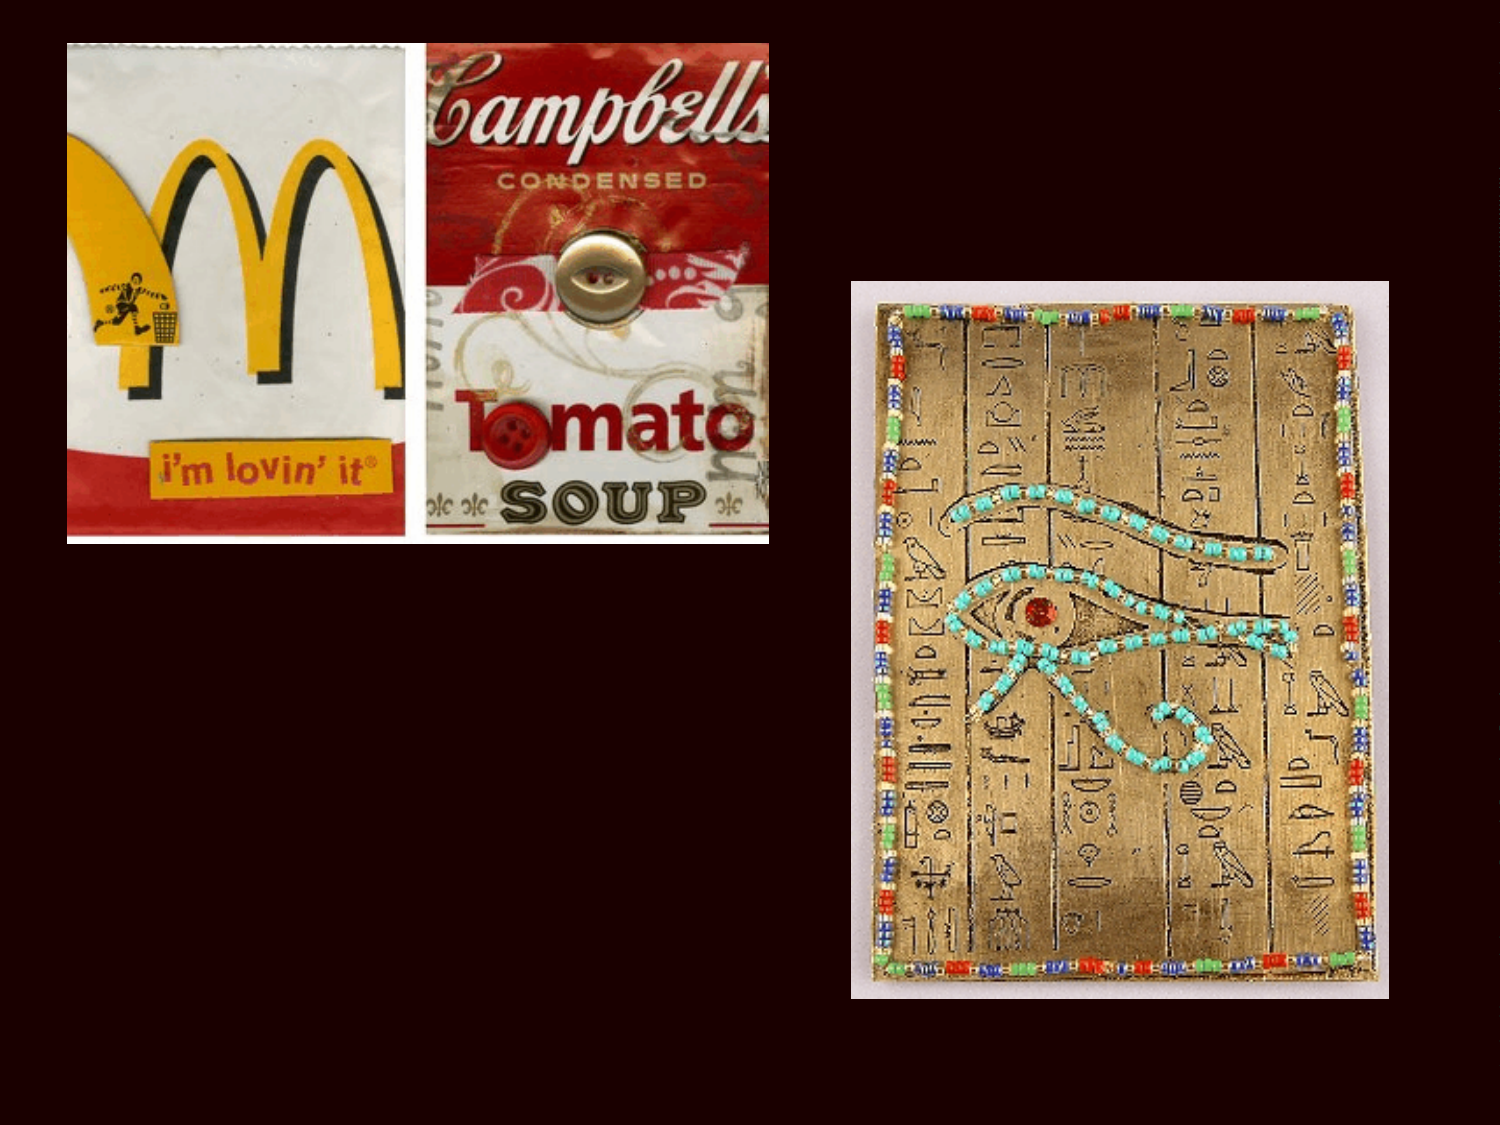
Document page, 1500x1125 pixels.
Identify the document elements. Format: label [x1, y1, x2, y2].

picture [850, 281, 1389, 999]
picture [67, 43, 769, 544]
